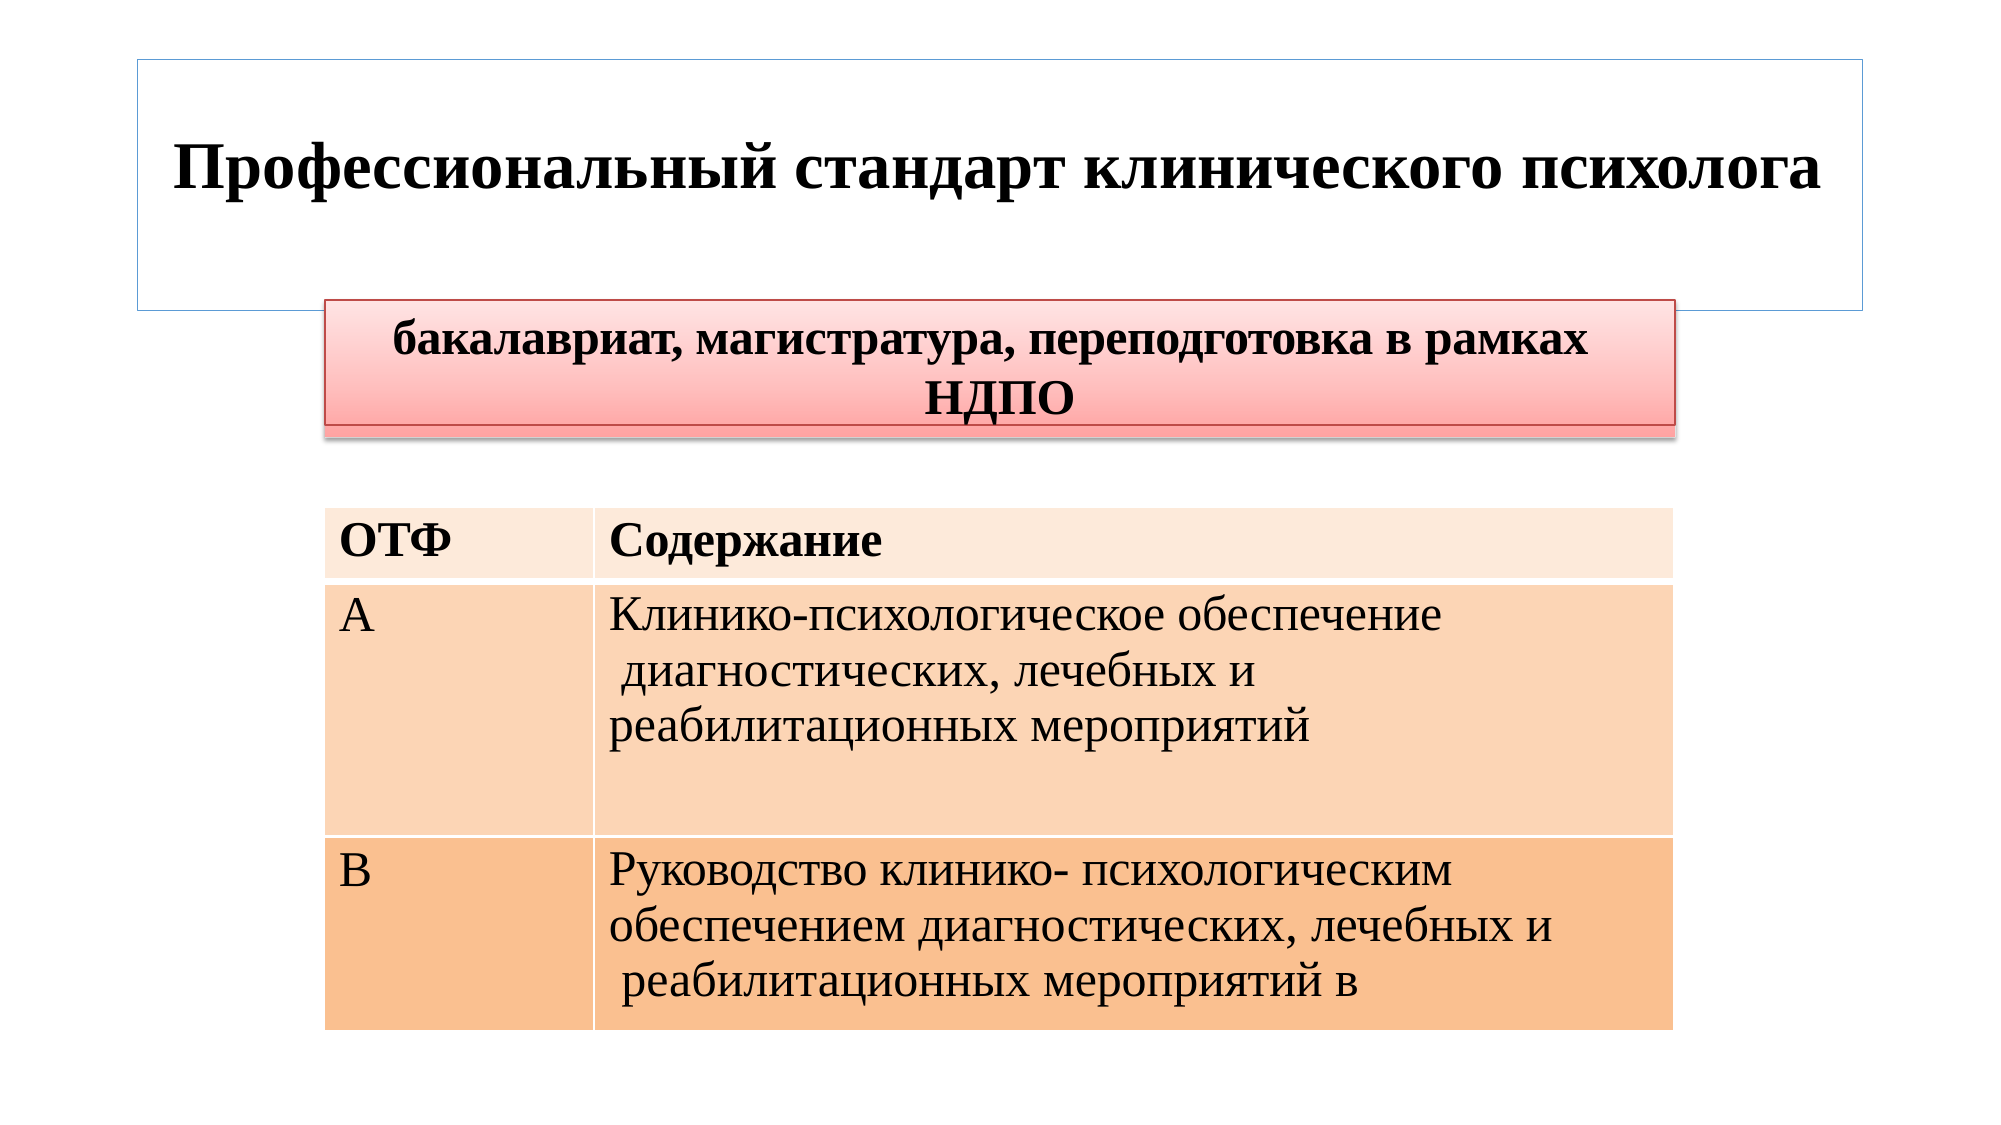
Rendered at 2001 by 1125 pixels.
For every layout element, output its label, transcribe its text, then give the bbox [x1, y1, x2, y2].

table_cell Руководство клинико- психологическим обеспечением диагностических, лечебных и реабилитационных мероприятий в [595, 838, 1673, 1030]
table_header ОТФ [325, 508, 593, 578]
title Профессиональный стандарт клинического психолога [137, 59, 1863, 311]
table_cell А [325, 585, 593, 835]
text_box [317, 288, 1683, 470]
table_cell Клинико-психологическое обеспечение диагностических, лечебных и реабилитационных мероприятий [595, 585, 1673, 835]
table_cell В [325, 838, 593, 1030]
table_header Содержание [595, 508, 1673, 578]
